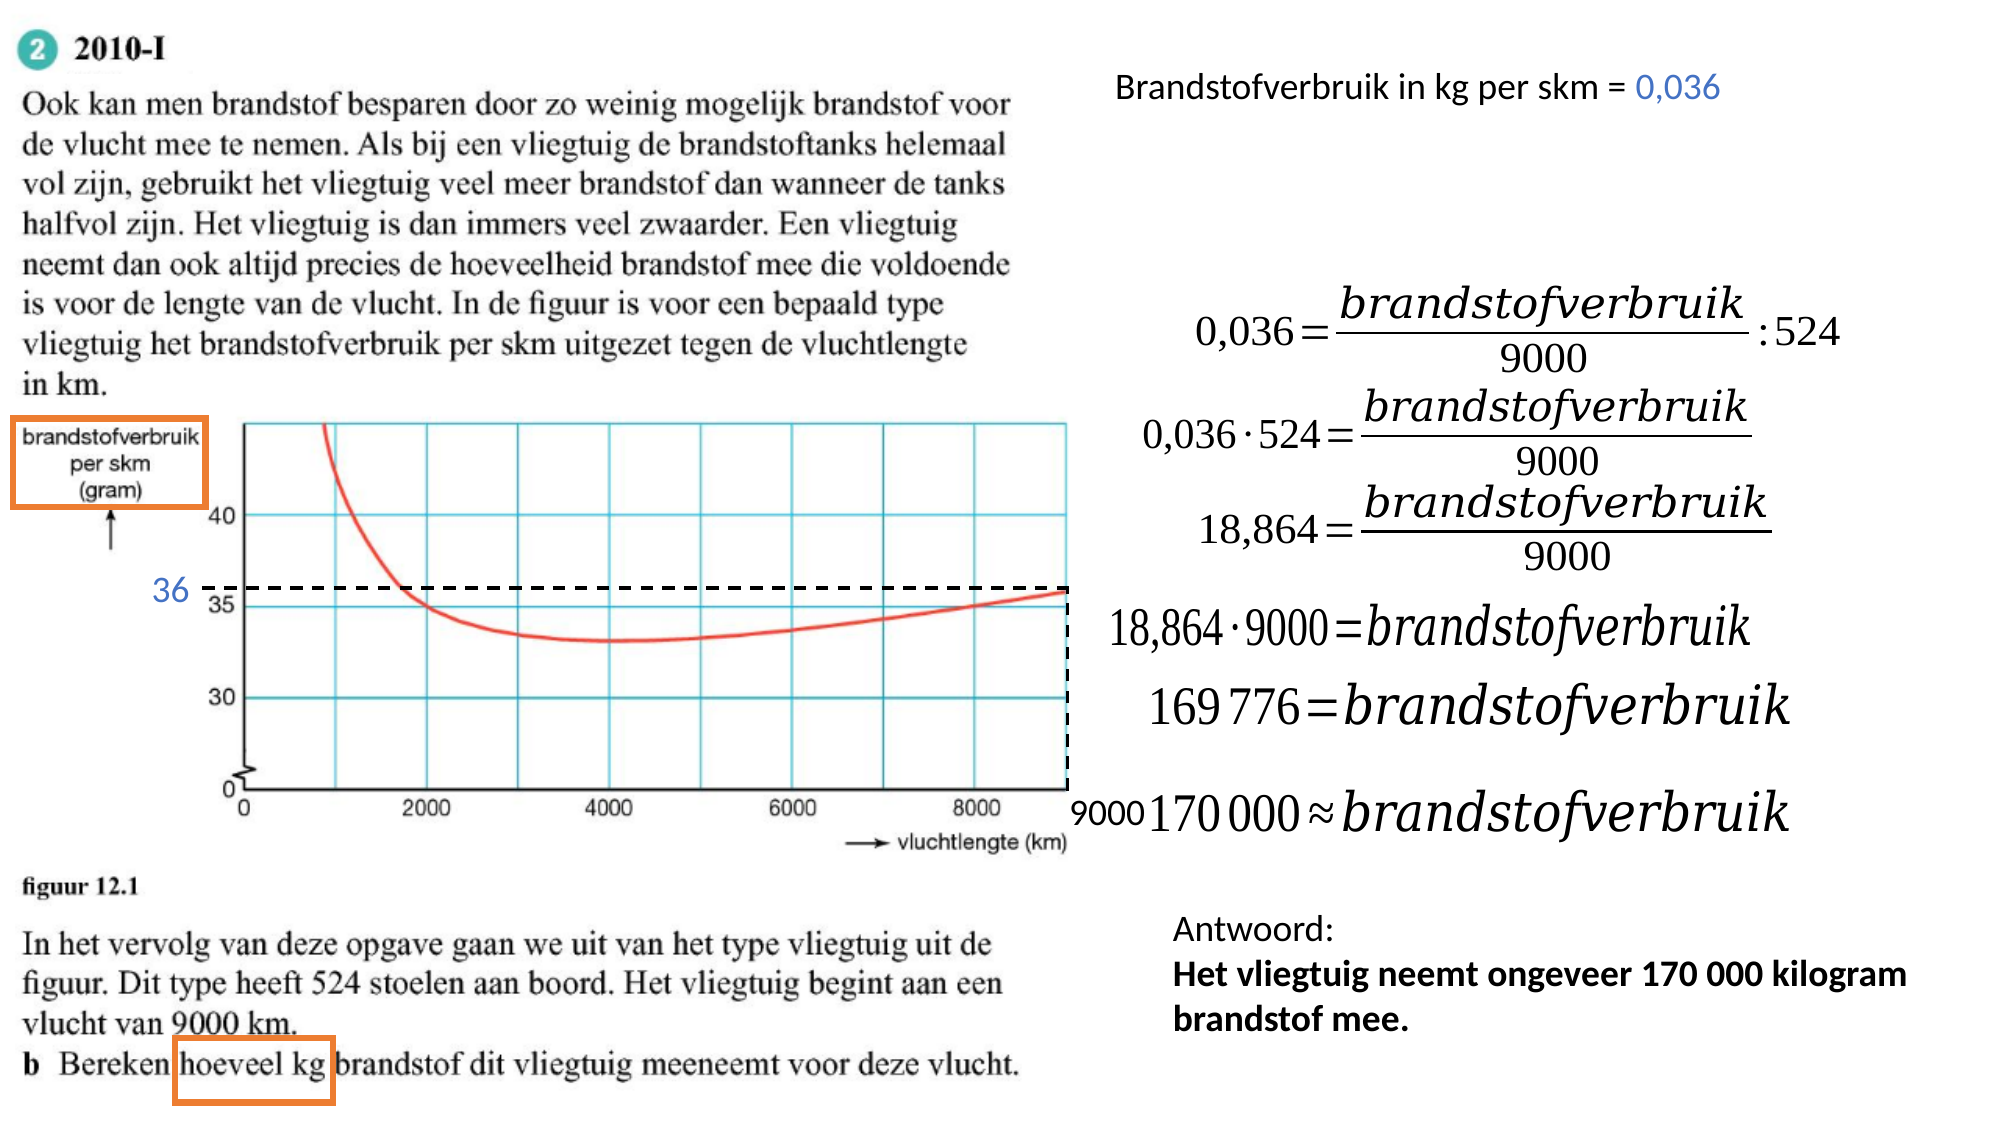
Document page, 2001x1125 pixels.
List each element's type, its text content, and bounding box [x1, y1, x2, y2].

text_box Antwoord: Het vliegtuig neemt ongeveer 170 000 kilogram brandstof mee. [1158, 896, 2000, 1046]
text_box 9000 [1111, 780, 1356, 840]
picture [0, 9, 1111, 1094]
text_box Brandstofverbruik in kg per skm = 0,036 [1100, 54, 1763, 115]
text_box [174, 1094, 334, 1103]
